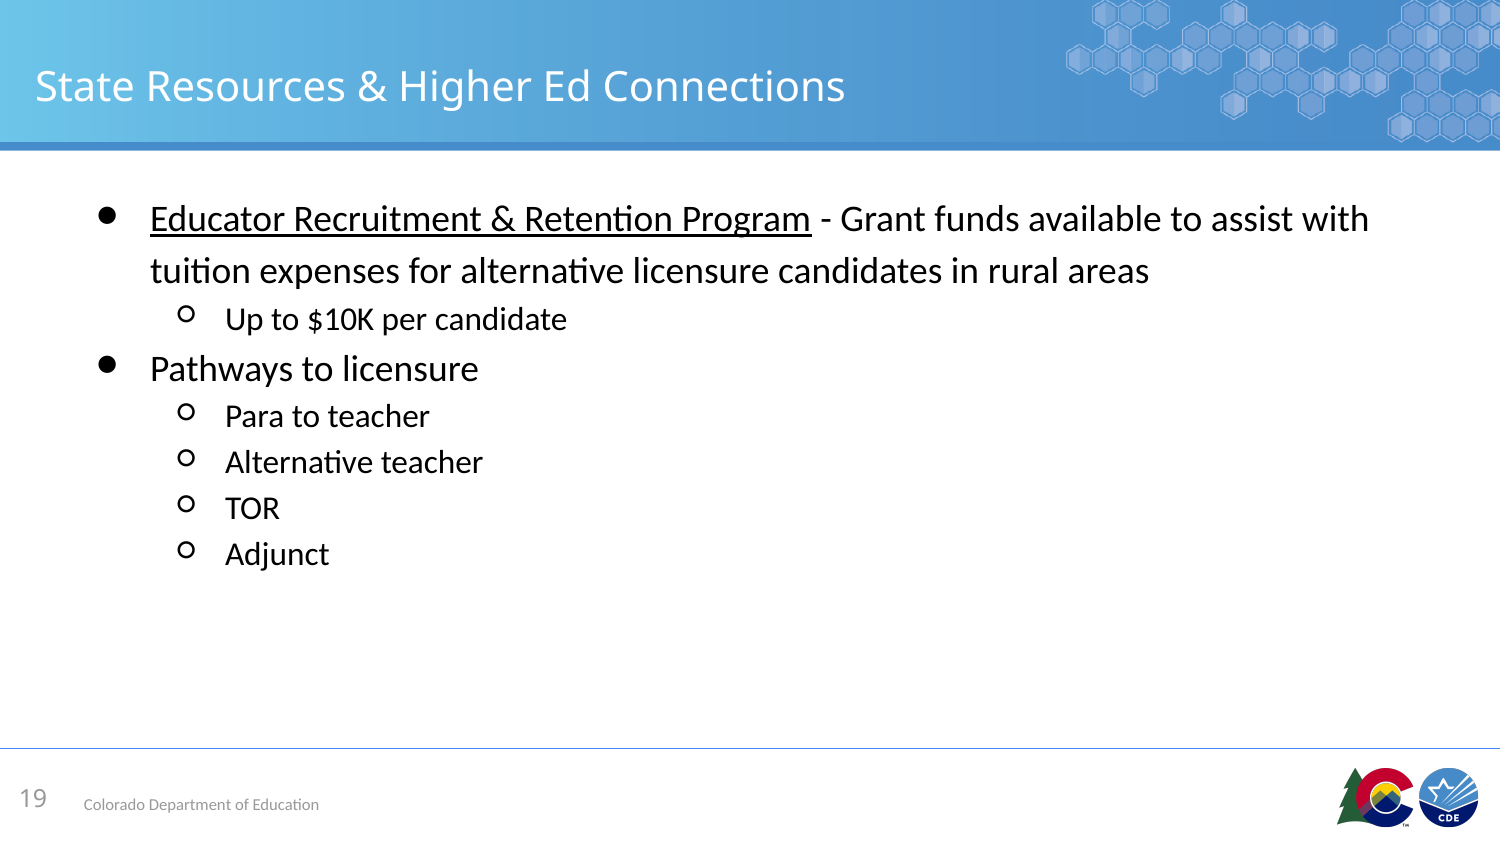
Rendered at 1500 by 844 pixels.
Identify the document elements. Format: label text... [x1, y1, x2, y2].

picture [0, 0, 1500, 151]
slide_number 19 [18, 776, 76, 823]
picture [1336, 767, 1479, 828]
title State Resources & Higher Ed Connections [34, 37, 1433, 132]
list Educator Recruitment & Retention Program - Grant funds available to assist with tuition expenses for alternative licensure candidates in rural areas Up to $10K per candidate Pathways to licensure Para to teacher Alternative teacher TOR Adjunct [75, 187, 1473, 712]
